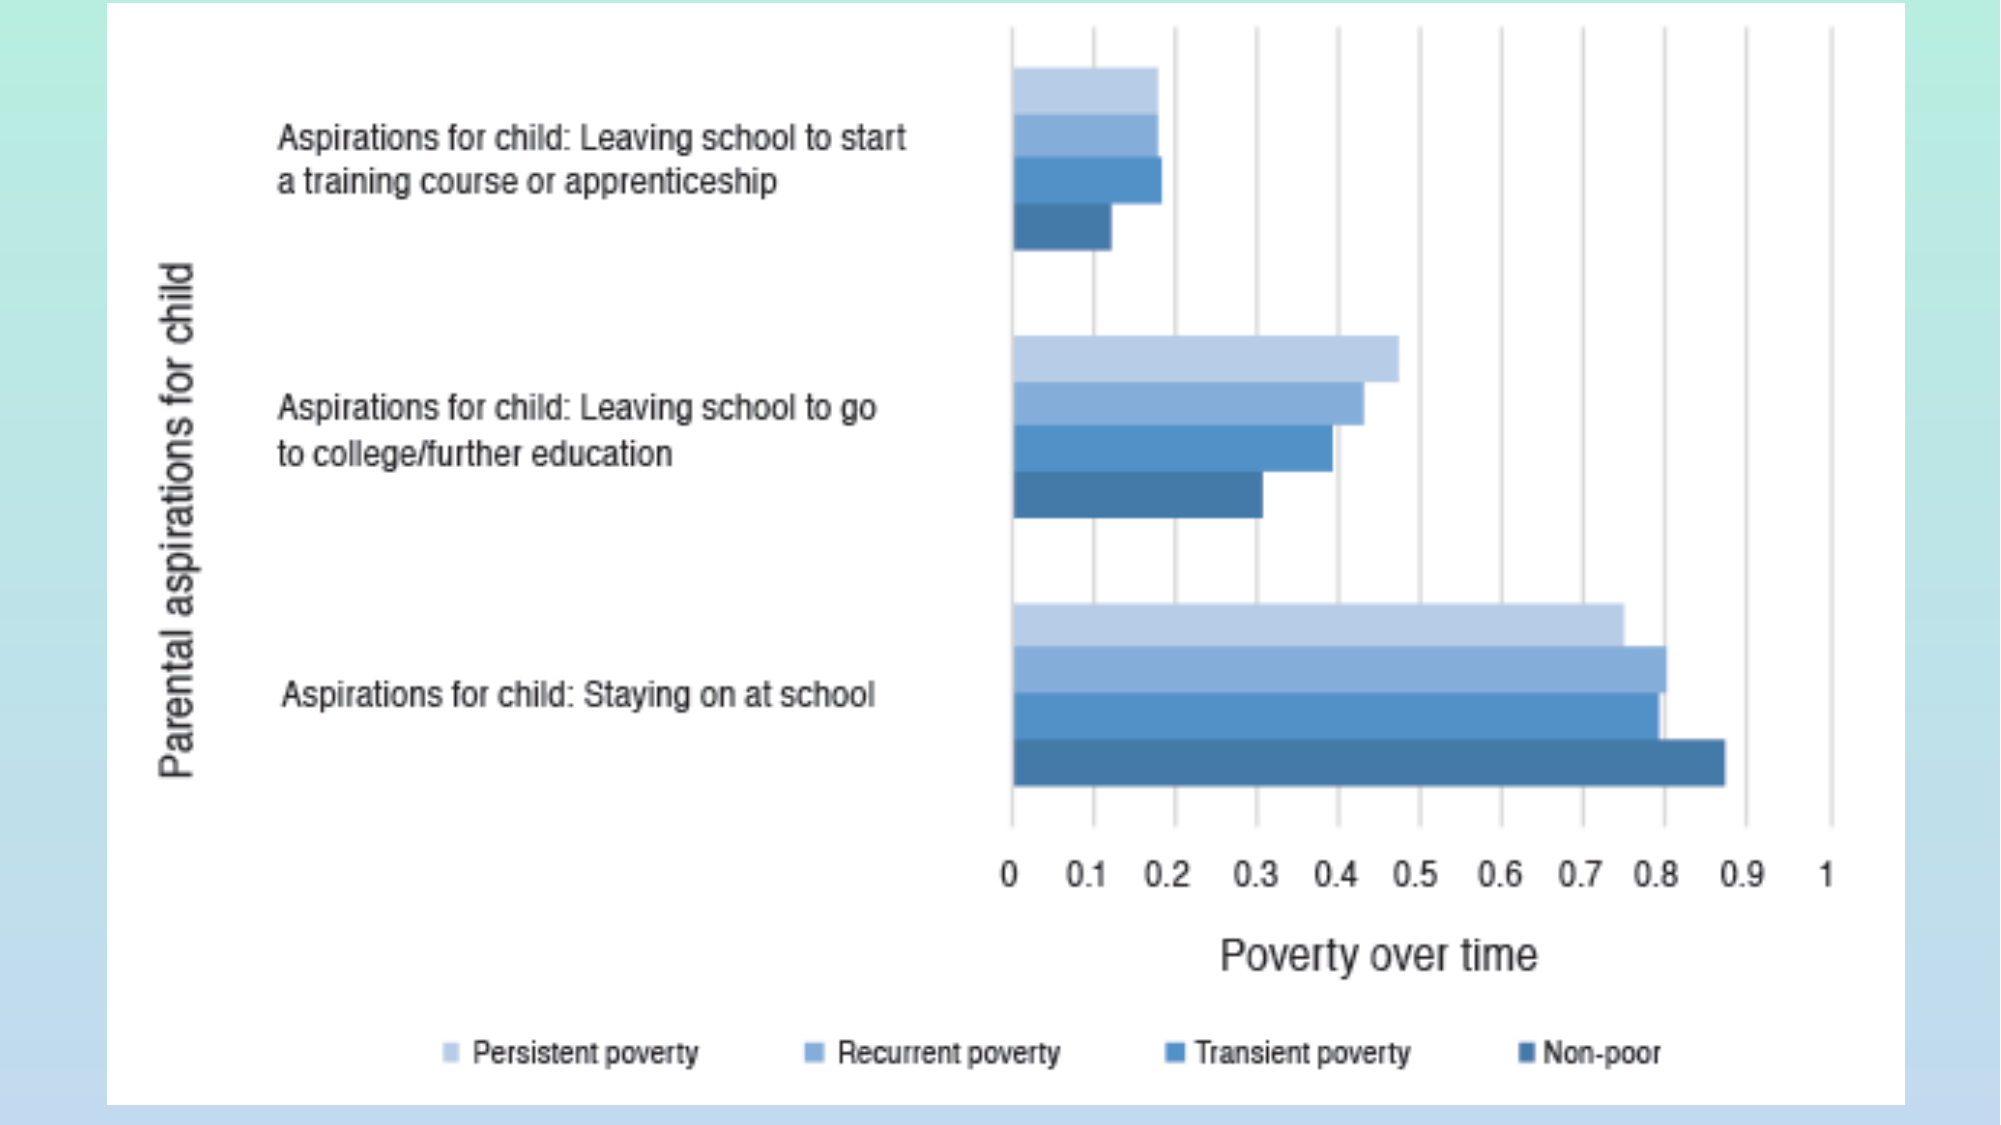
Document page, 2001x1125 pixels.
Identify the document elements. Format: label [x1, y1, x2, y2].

list [107, 3, 1905, 1105]
